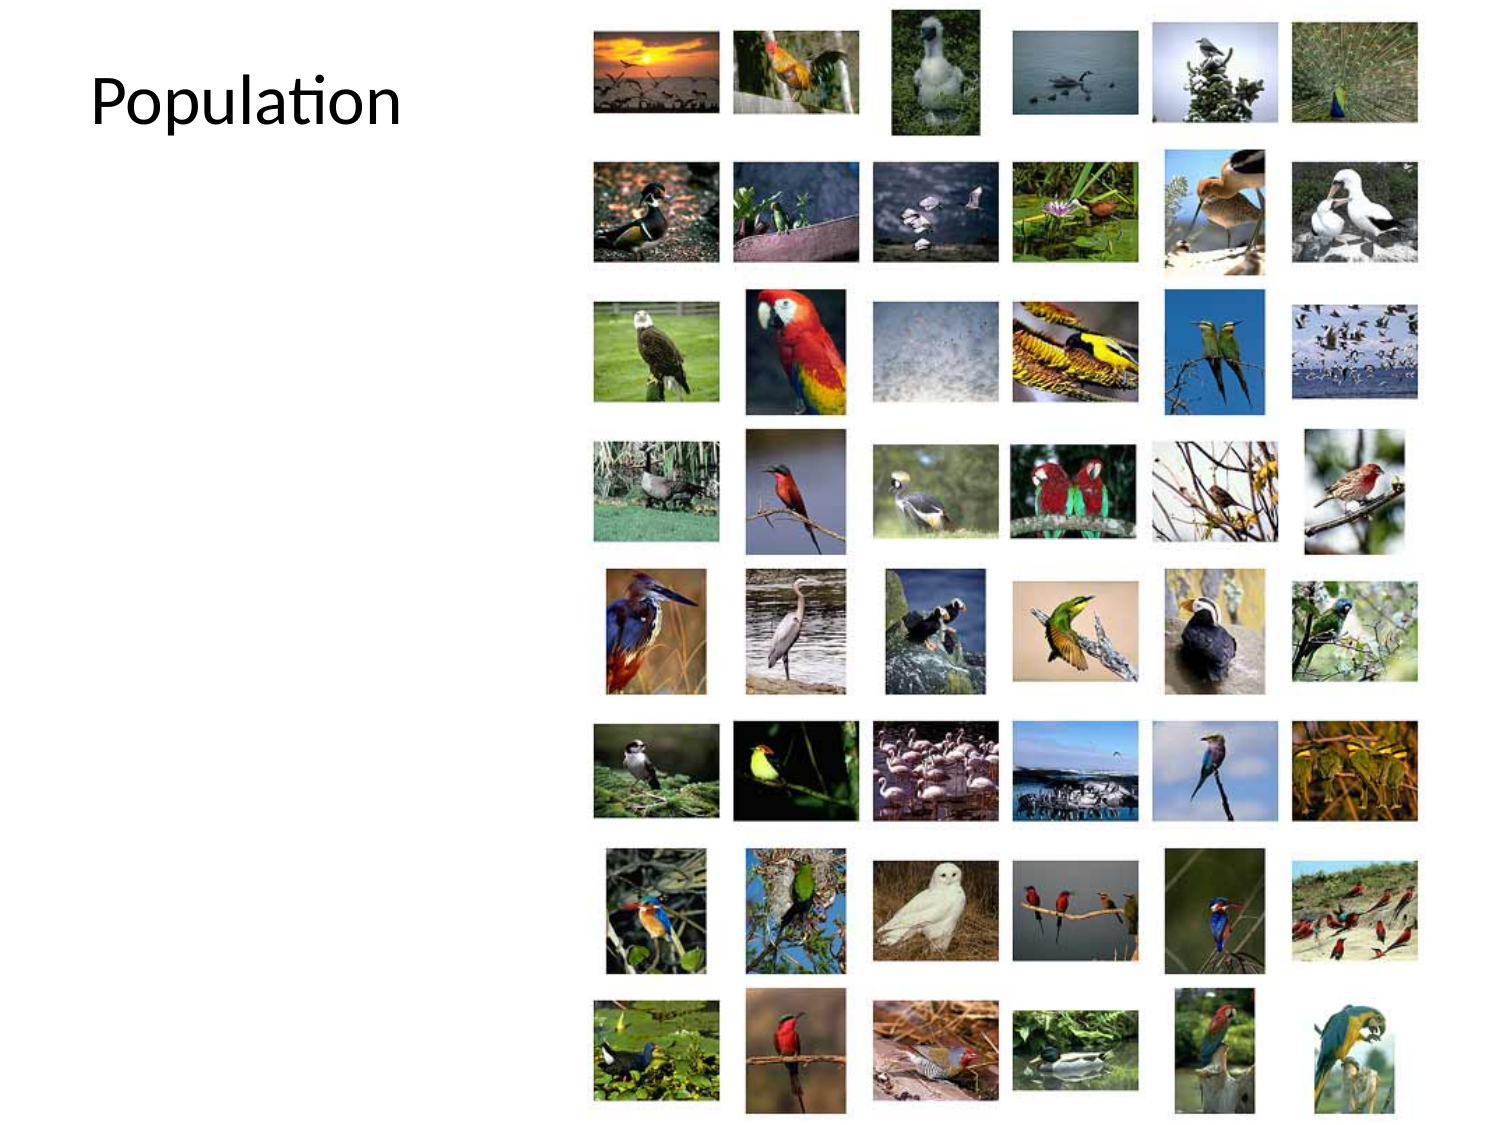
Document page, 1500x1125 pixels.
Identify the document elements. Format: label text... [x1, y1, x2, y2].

title Population [75, 45, 582, 233]
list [587, 3, 1426, 1121]
